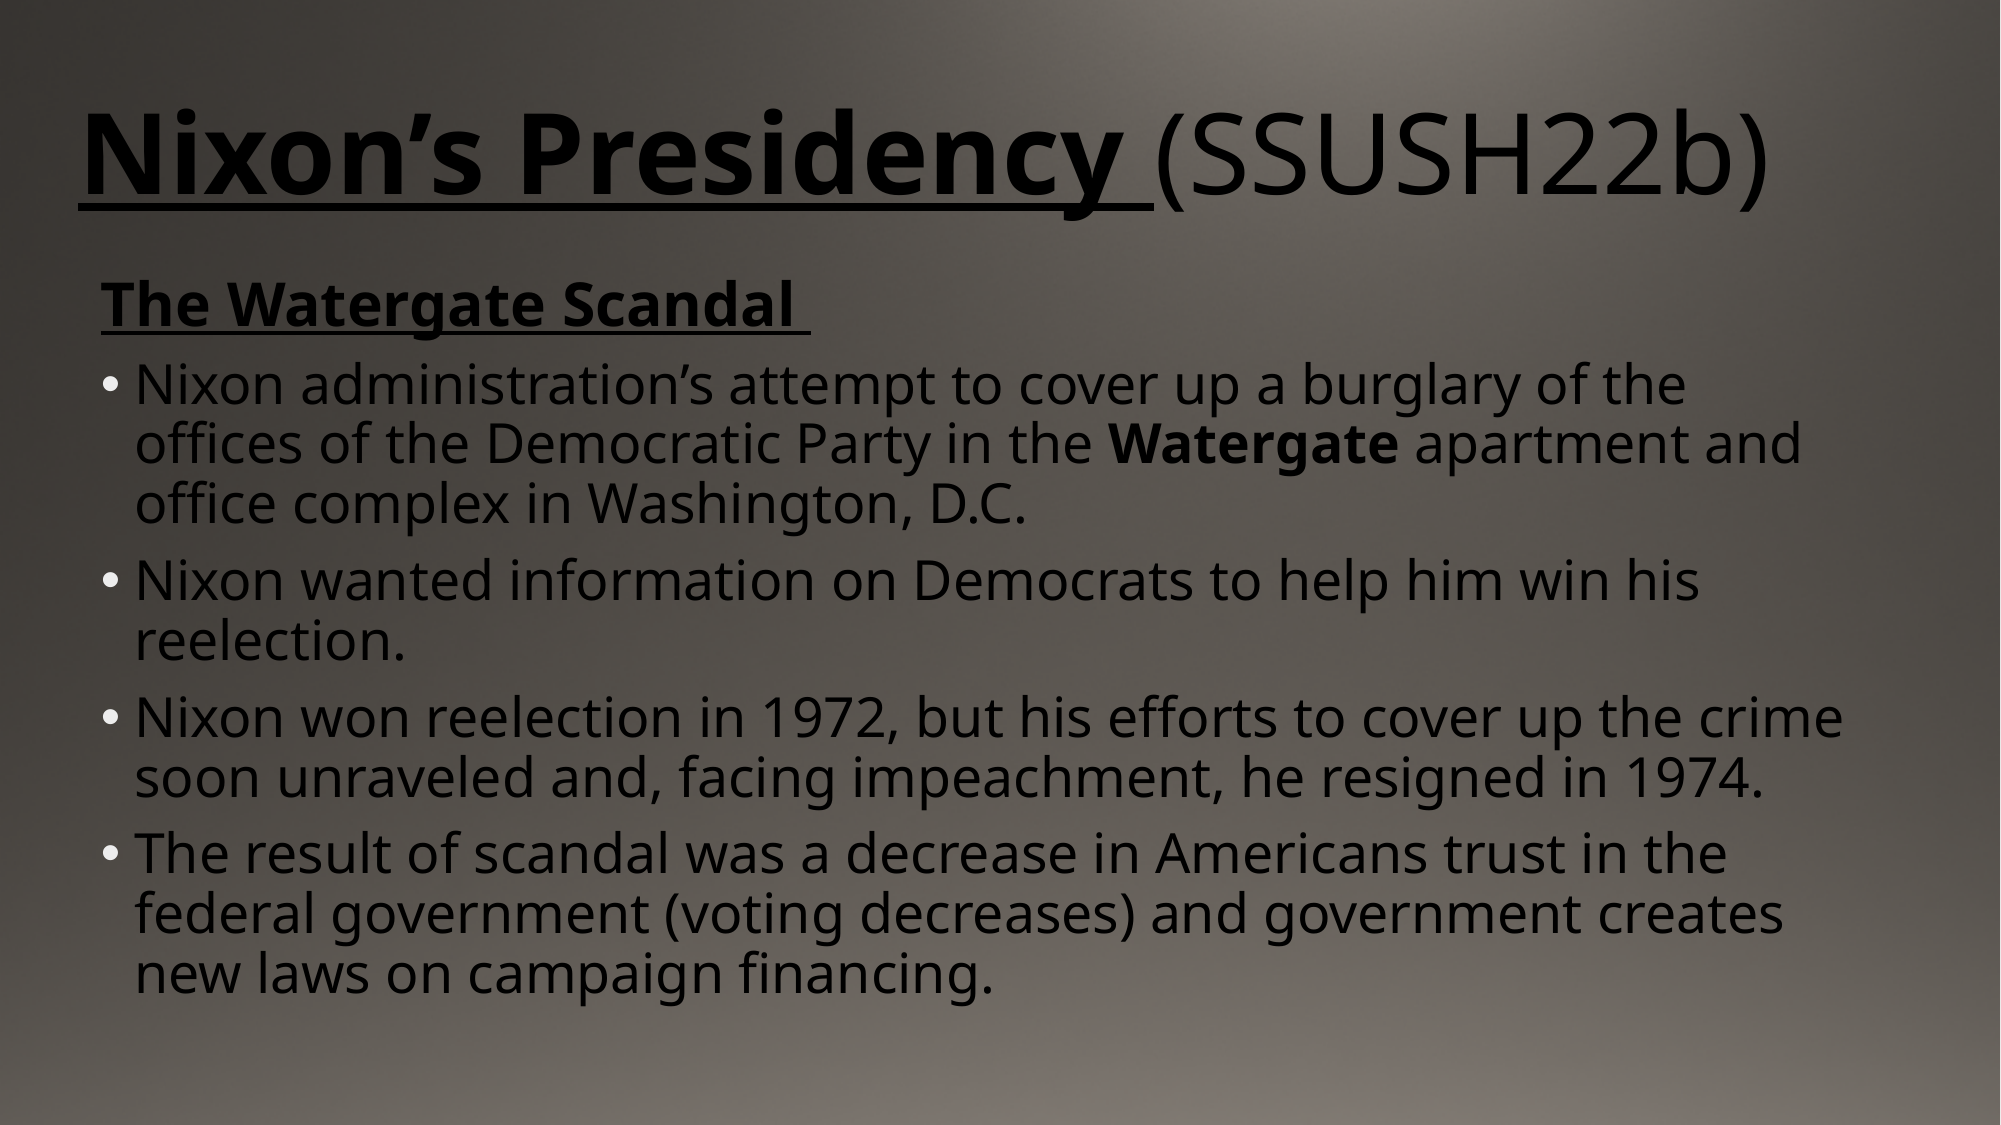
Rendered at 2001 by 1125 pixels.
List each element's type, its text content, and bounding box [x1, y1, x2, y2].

list The Watergate Scandal Nixon administration’s attempt to cover up a burglary of the offices of the Democratic Party in the Watergate apartment and office complex in Washington, D.C. Nixon wanted information on Democrats to help him win his reelection. Nixon won reelection in 1972, but his efforts to cover up the crime soon unraveled and, facing impeachment, he resigned in 1974. The result of scandal was a decrease in Americans trust in the federal government (voting decreases) and government creates new laws on campaign financing. [85, 266, 1863, 1051]
picture [0, 0, 2001, 1125]
title Nixon’s Presidency (SSUSH22b) [63, 49, 1789, 267]
